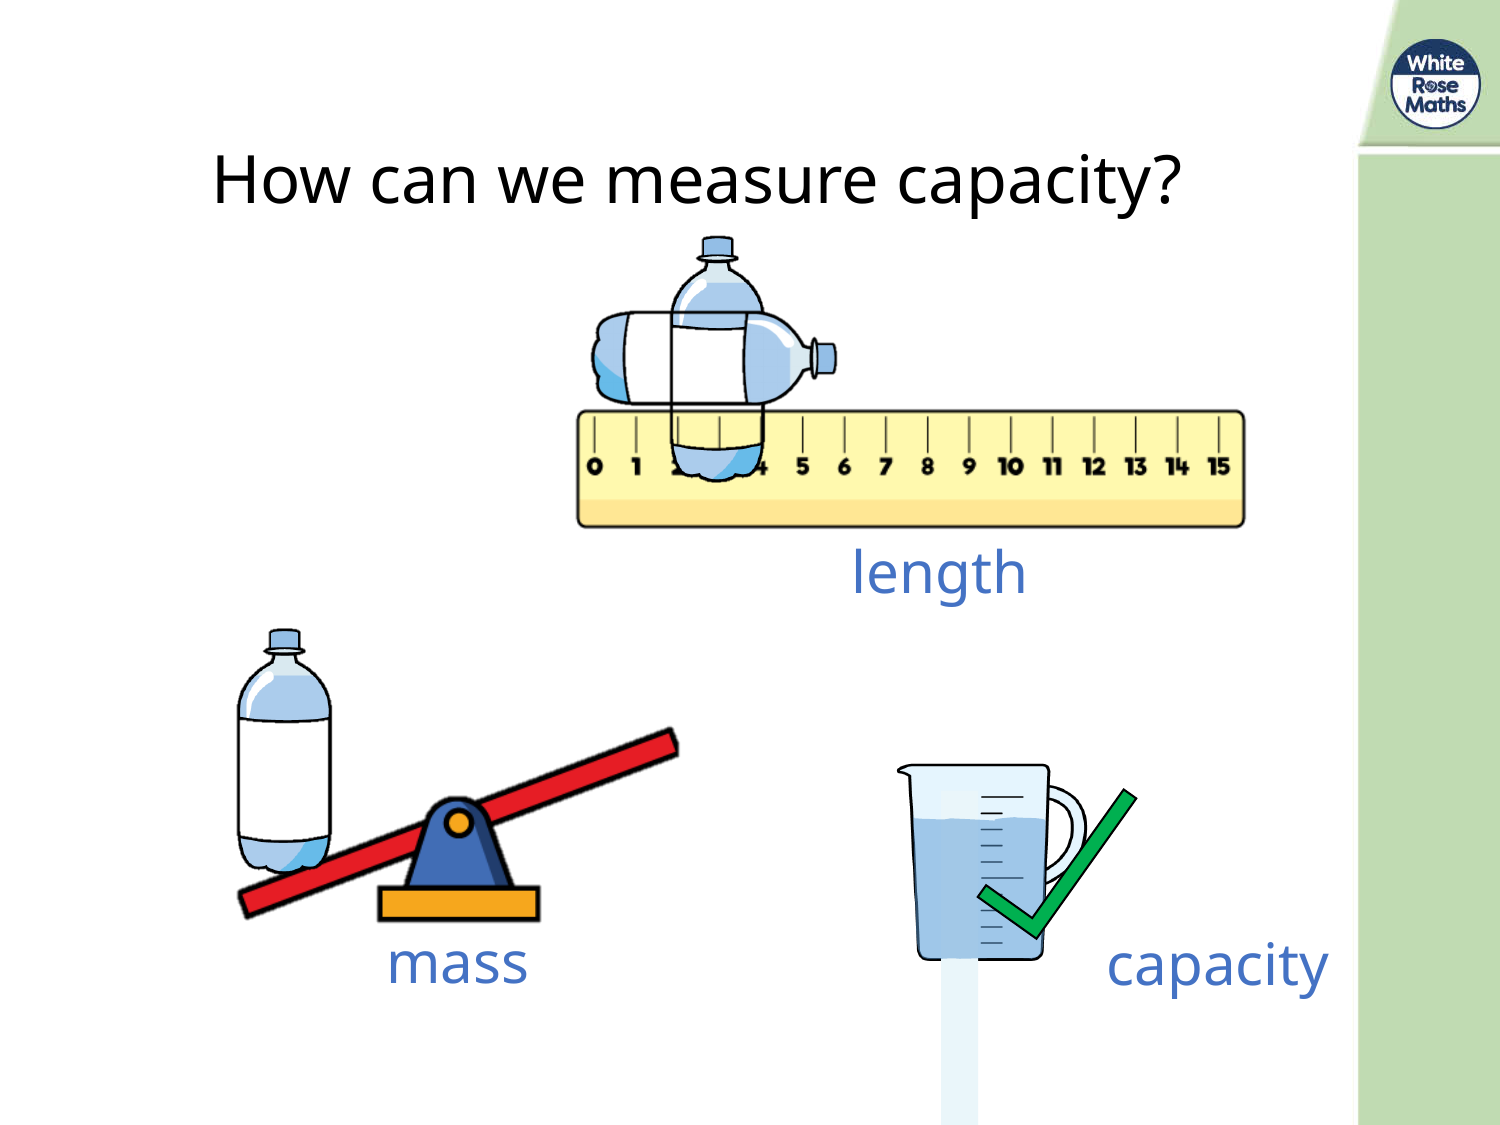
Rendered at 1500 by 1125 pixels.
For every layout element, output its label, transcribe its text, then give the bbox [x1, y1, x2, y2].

picture [0, 0, 1500, 1125]
text_box length [837, 539, 1188, 613]
text_box How can we measure capacity? [190, 129, 1204, 225]
text_box [1097, 788, 1138, 856]
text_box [879, 756, 1097, 970]
text_box capacity [1091, 920, 1443, 1005]
